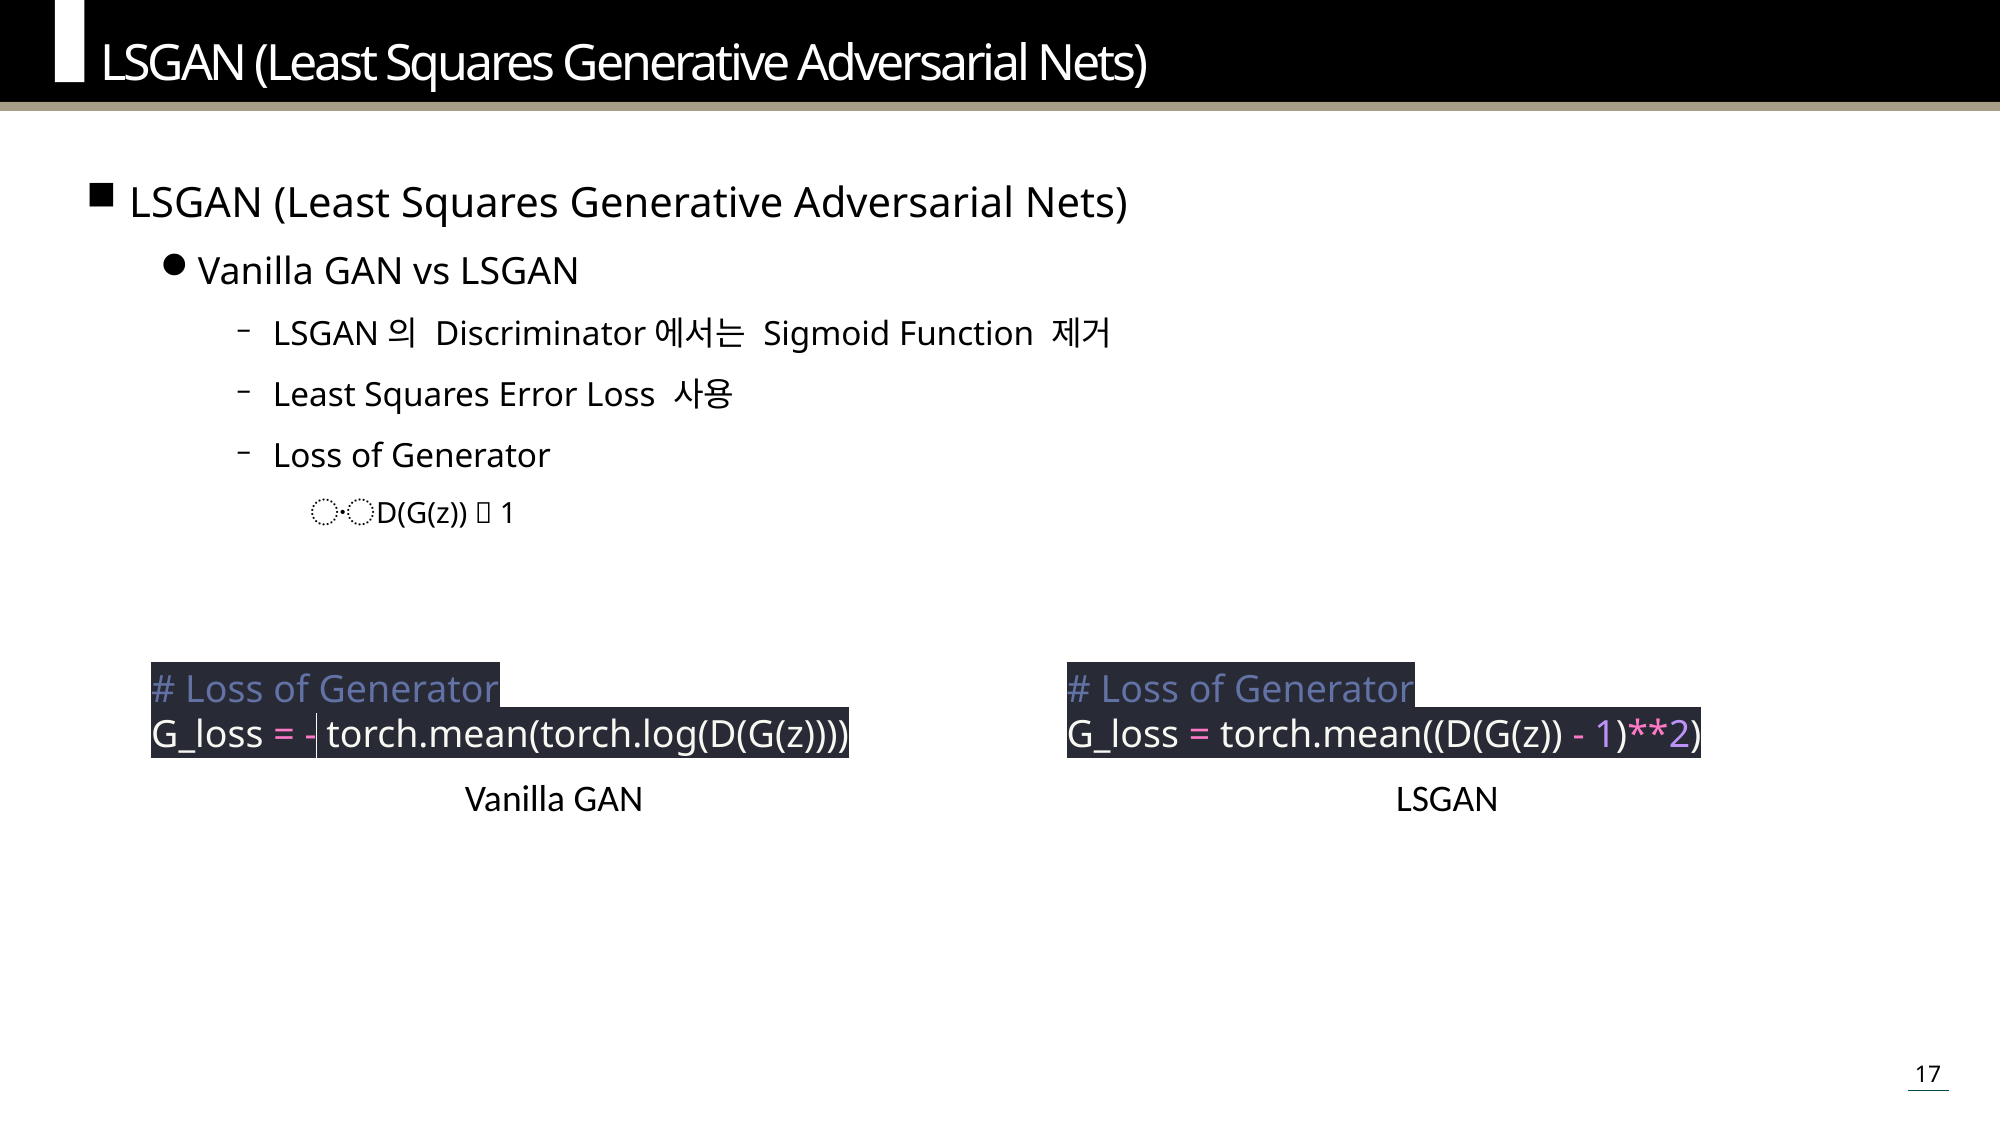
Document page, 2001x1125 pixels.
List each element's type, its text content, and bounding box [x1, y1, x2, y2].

text_box Vanilla GAN [378, 766, 731, 826]
list LSGAN (Least Squares Generative Adversarial Nets) [85, 0, 1946, 103]
list LSGAN (Least Squares Generative Adversarial Nets) Vanilla GAN vs LSGAN LSGAN의 Discriminator에서는 Sigmoid Function 제거 Least Squares Error Loss 사용 Loss of Generator D(G(z))  1 [70, 168, 1930, 1035]
text_box LSGAN [1207, 766, 1687, 826]
text_box # Loss of Generator G_loss = - torch.mean(torch.log(D(G(z)))) [136, 657, 1051, 763]
text_box # Loss of Generator G_loss = torch.mean((D(G(z)) - 1)**2) [1051, 657, 1844, 763]
picture [0, 0, 2000, 111]
